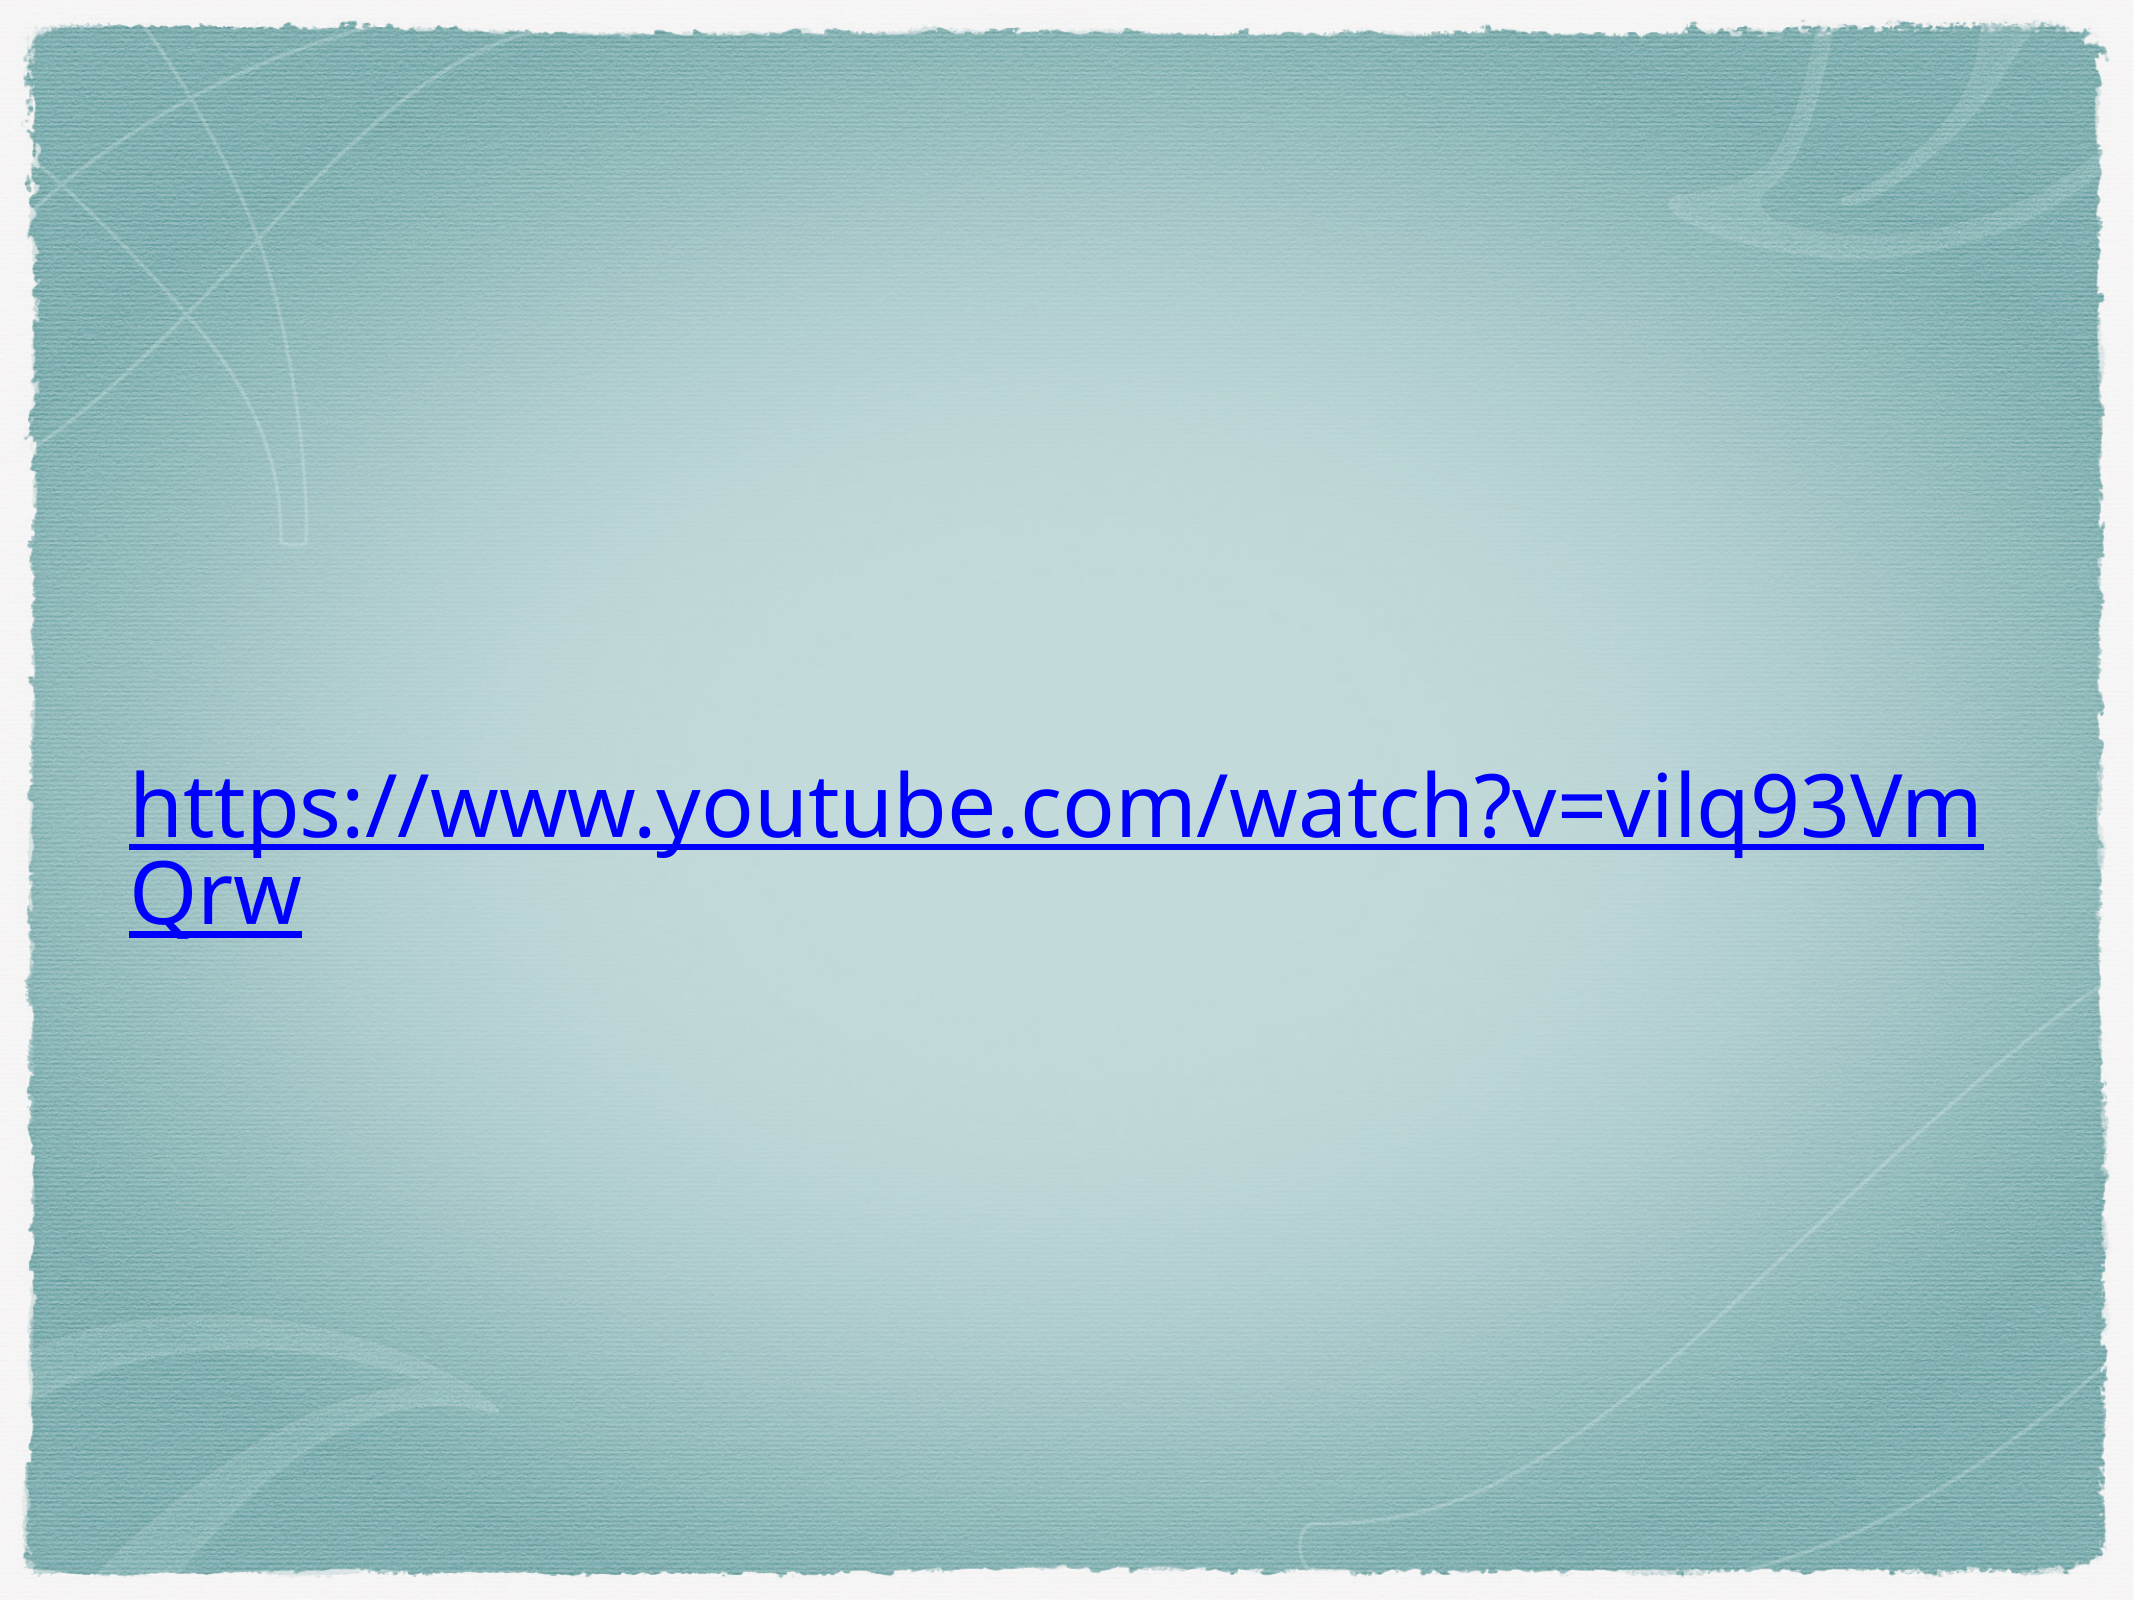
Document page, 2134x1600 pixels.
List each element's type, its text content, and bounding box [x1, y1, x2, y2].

title https://www.youtube.com/watch?v=vilq93VmQrw [128, 659, 2005, 870]
picture [0, 0, 2134, 1600]
